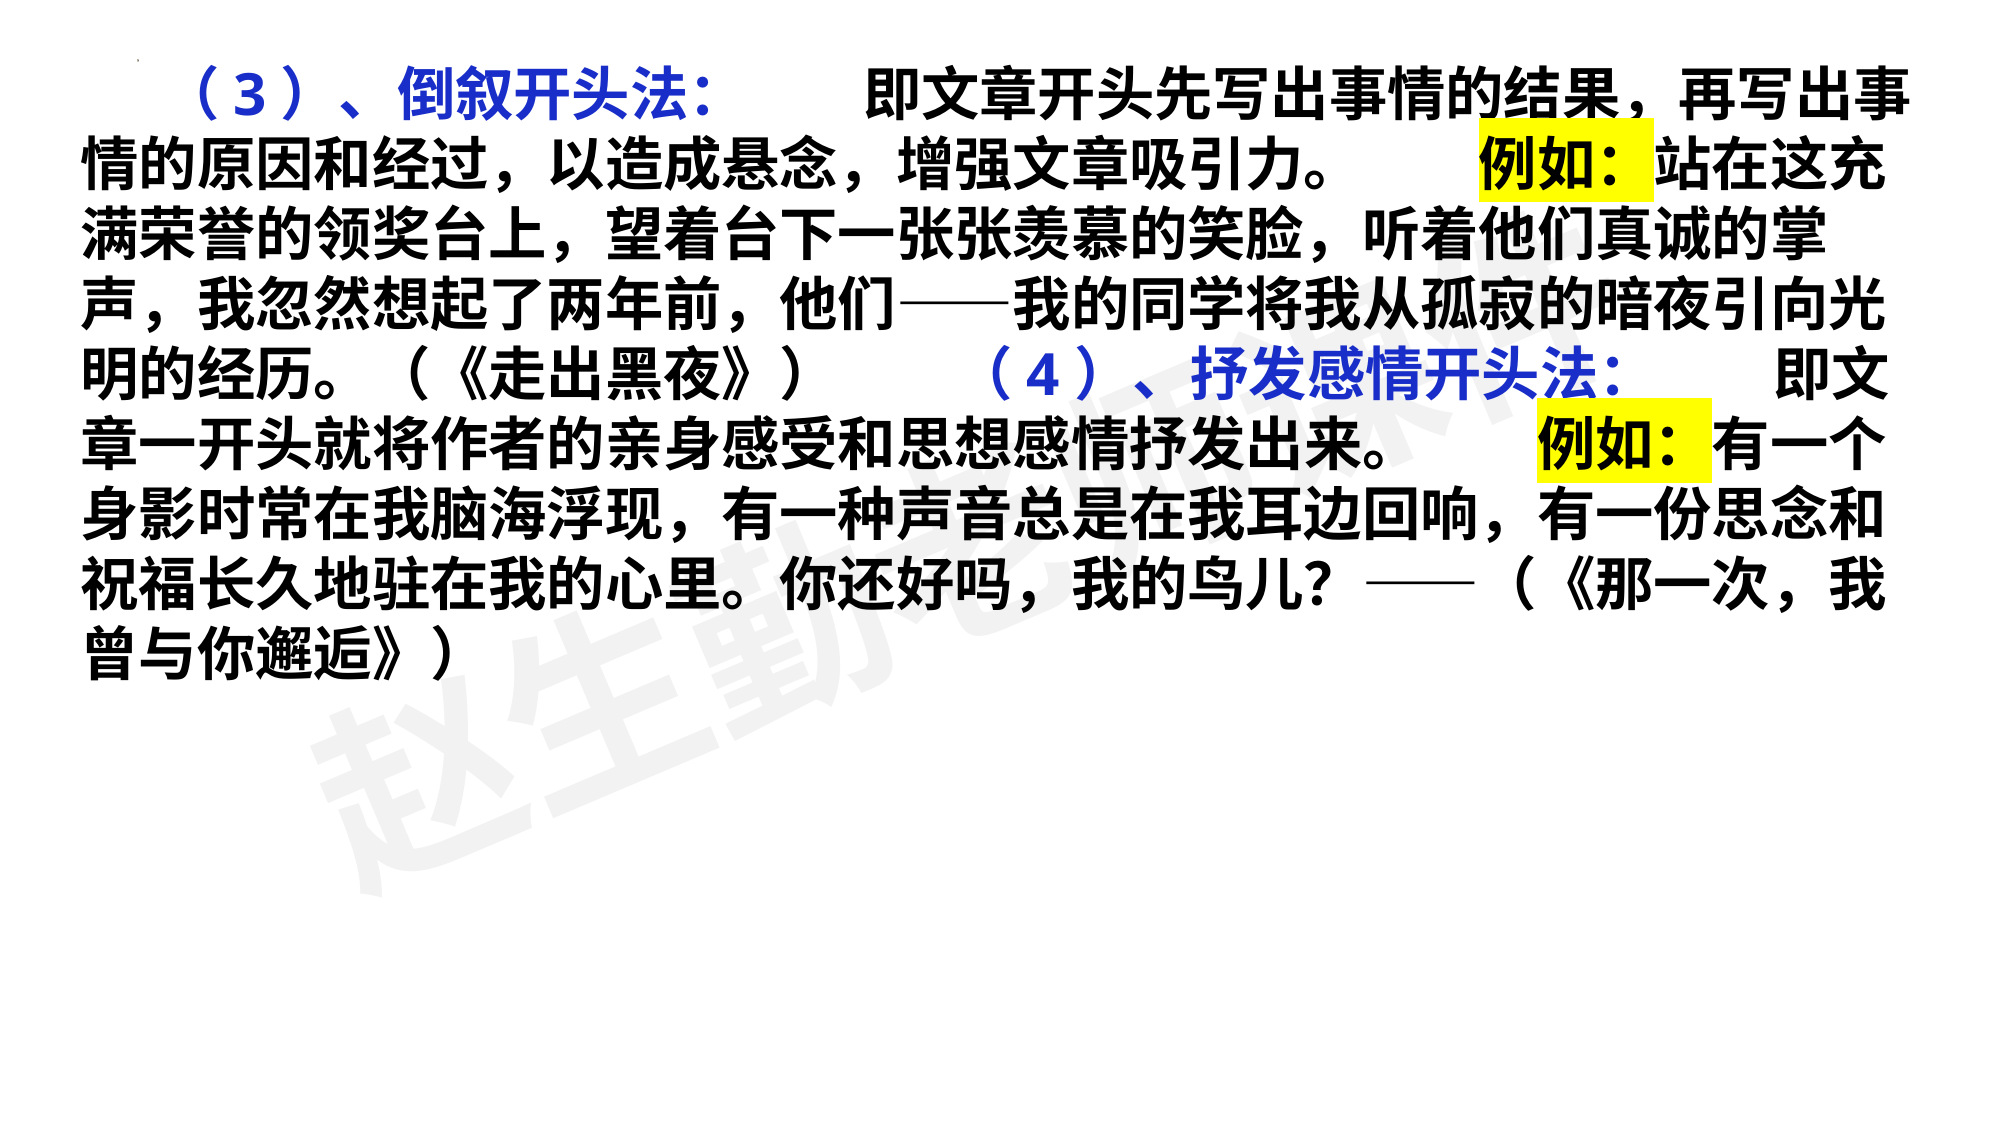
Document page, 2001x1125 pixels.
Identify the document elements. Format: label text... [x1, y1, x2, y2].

text_box （3）、倒叙开头法： 即文章开头先写出事情的结果，再写出事情的原因和经过，以造成悬念，增强文章吸引力。 例如：站在这充满荣誉的领奖台上，望着台下一张张羡慕的笑脸，听着他们真诚的掌声，我忽然想起了两年前，他们——我的同学将我从孤寂的暗夜引向光明的经历。（《走出黑夜》） （4）、抒发感情开头法： 即文章一开头就将作者的亲身感受和思想感情抒发出来。 例如：有一个身影时常在我脑海浮现，有一种声音总是在我耳边回响，有一份思念和祝福长久地驻在我的心里。你还好吗，我的鸟儿？——（《那一次，我曾与你邂逅》） [66, 49, 1946, 786]
